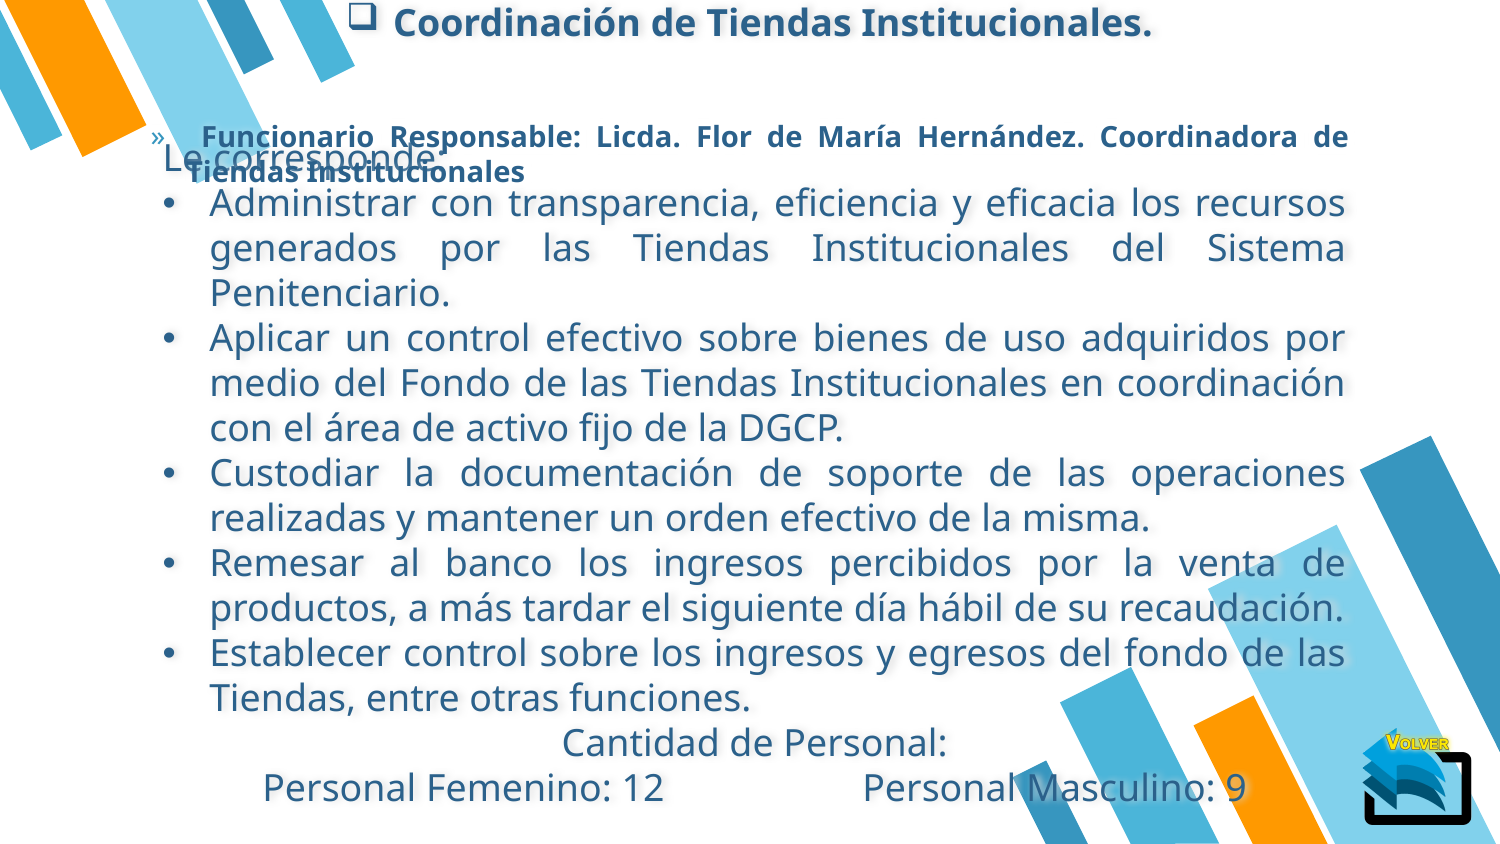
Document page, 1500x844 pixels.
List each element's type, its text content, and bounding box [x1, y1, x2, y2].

text_box Funcionario Responsable: Licda. Flor de María Hernández. Coordinadora de Tiendas Institucionales [135, 102, 1365, 198]
picture [1361, 726, 1472, 827]
text_box Coordinación de Tiendas Institucionales. Le corresponde: Administrar con transparencia, eficiencia y eficacia los recursos generados por las Tiendas Institucionales del Sistema Penitenciario. Aplicar un control efectivo sobre bienes de uso adquiridos por medio del Fondo de las Tiendas Institucionales en coordinación con el área de activo fijo de la DGCP. Custodiar la documentación de soporte de las operaciones realizadas y mantener un orden efectivo de la misma. Remesar al banco los ingresos percibidos por la venta de productos, a más tardar el siguiente día hábil de su recaudación. Establecer control sobre los ingresos y egresos del fondo de las Tiendas, entre otras funciones. Cantidad de Personal: Personal Femenino: 12 Personal Masculino: 9 [147, 203, 1362, 777]
text_box Coordinación de Tiendas Institucionales. Le corresponde: Administrar con transparencia, eficiencia y eficacia los recursos generados por las Tiendas Institucionales del Sistema Penitenciario. Aplicar un control efectivo sobre bienes de uso adquiridos por medio del Fondo de las Tiendas Institucionales en coordinación con el área de activo fijo de la DGCP. Custodiar la documentación de soporte de las operaciones realizadas y mantener un orden efectivo de la misma. Remesar al banco los ingresos percibidos por la venta de productos, a más tardar el siguiente día hábil de su recaudación. Establecer control sobre los ingresos y egresos del fondo de las Tiendas, entre otras funciones. Cantidad de Personal: Personal Femenino: 12 Personal Masculino: 9 [147, 67, 1362, 98]
